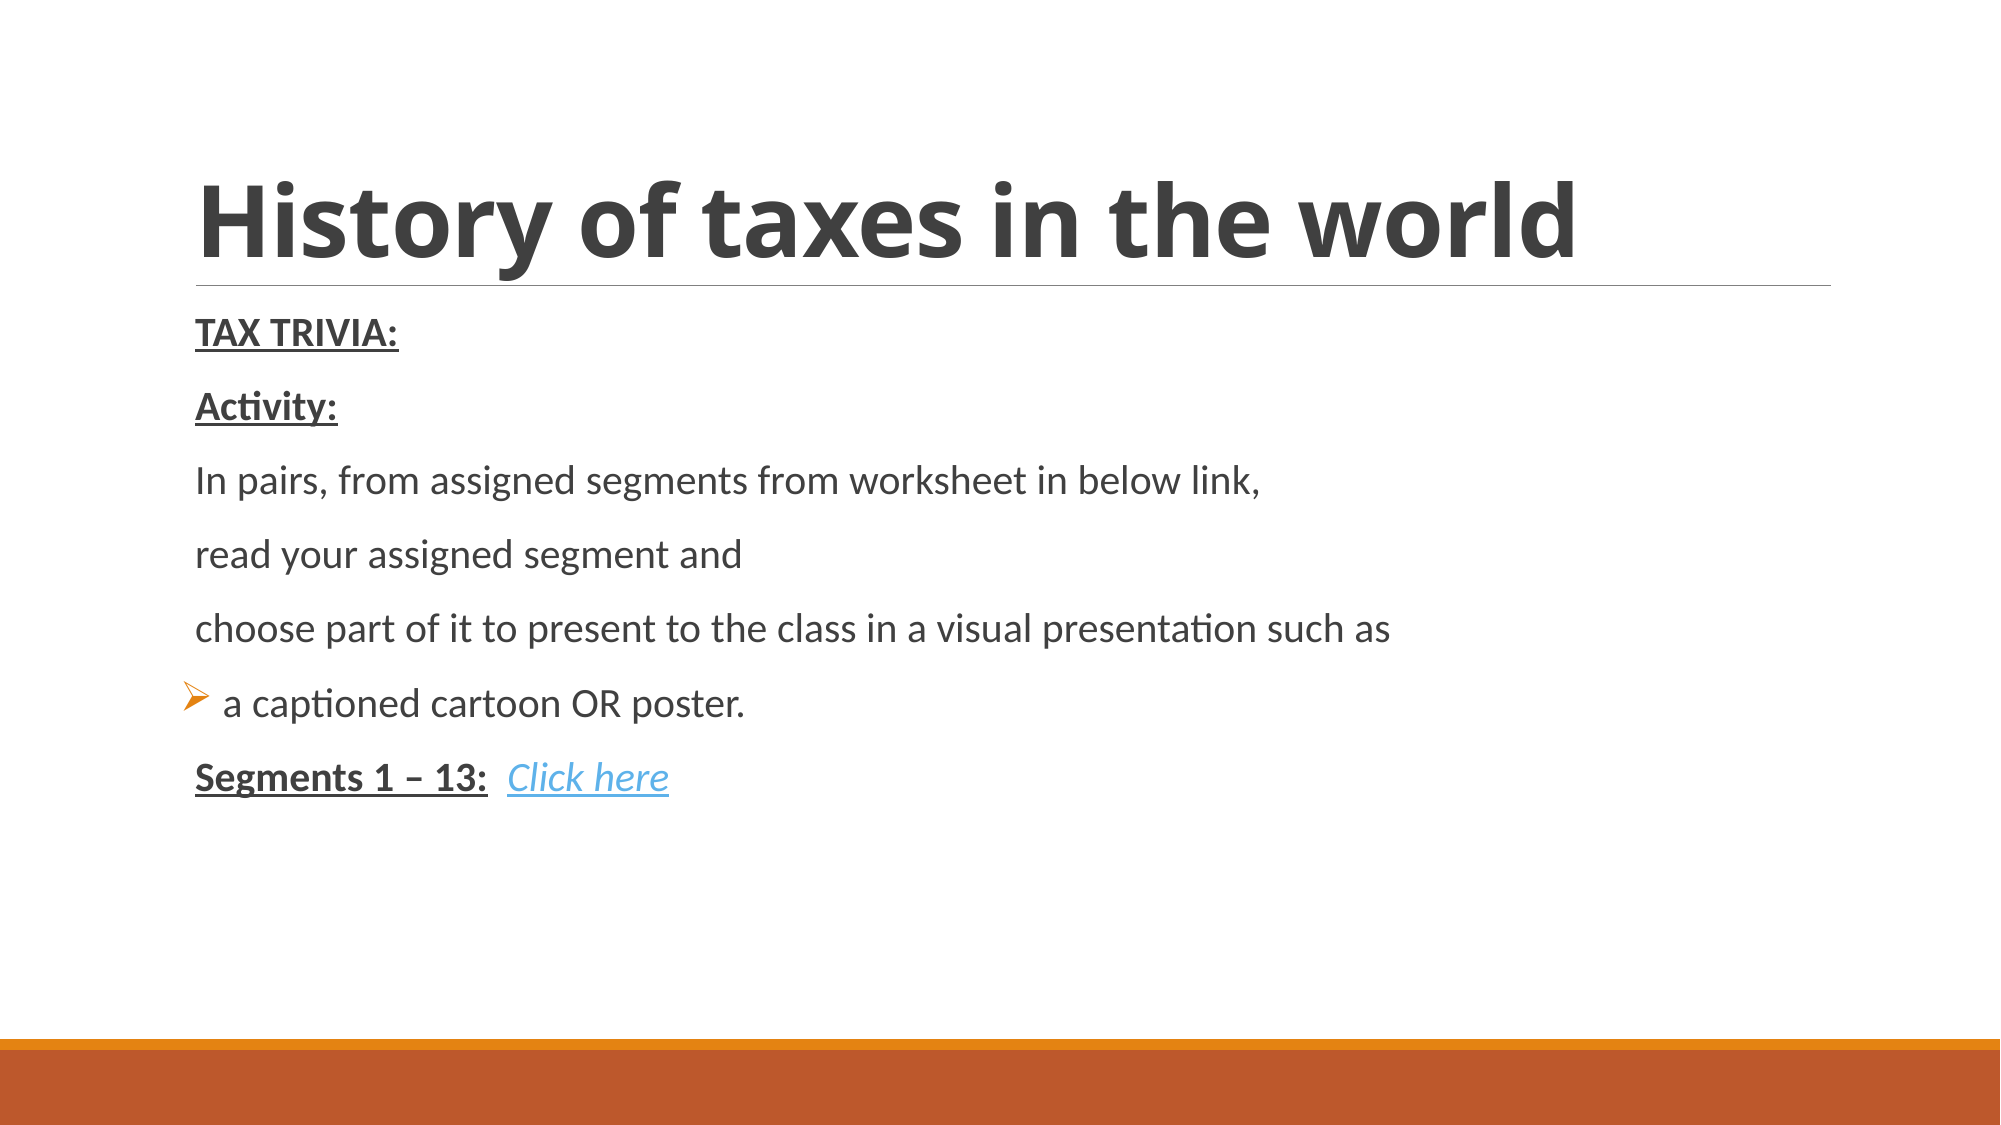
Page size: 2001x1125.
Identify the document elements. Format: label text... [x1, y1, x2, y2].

list TAX TRIVIA: Activity: In pairs, from assigned segments from worksheet in below link, read your assigned segment and choose part of it to present to the class in a visual presentation such as a captioned cartoon OR poster. Segments 1 – 13: Click here [180, 302, 1830, 963]
title History of taxes in the world [180, 47, 1830, 285]
